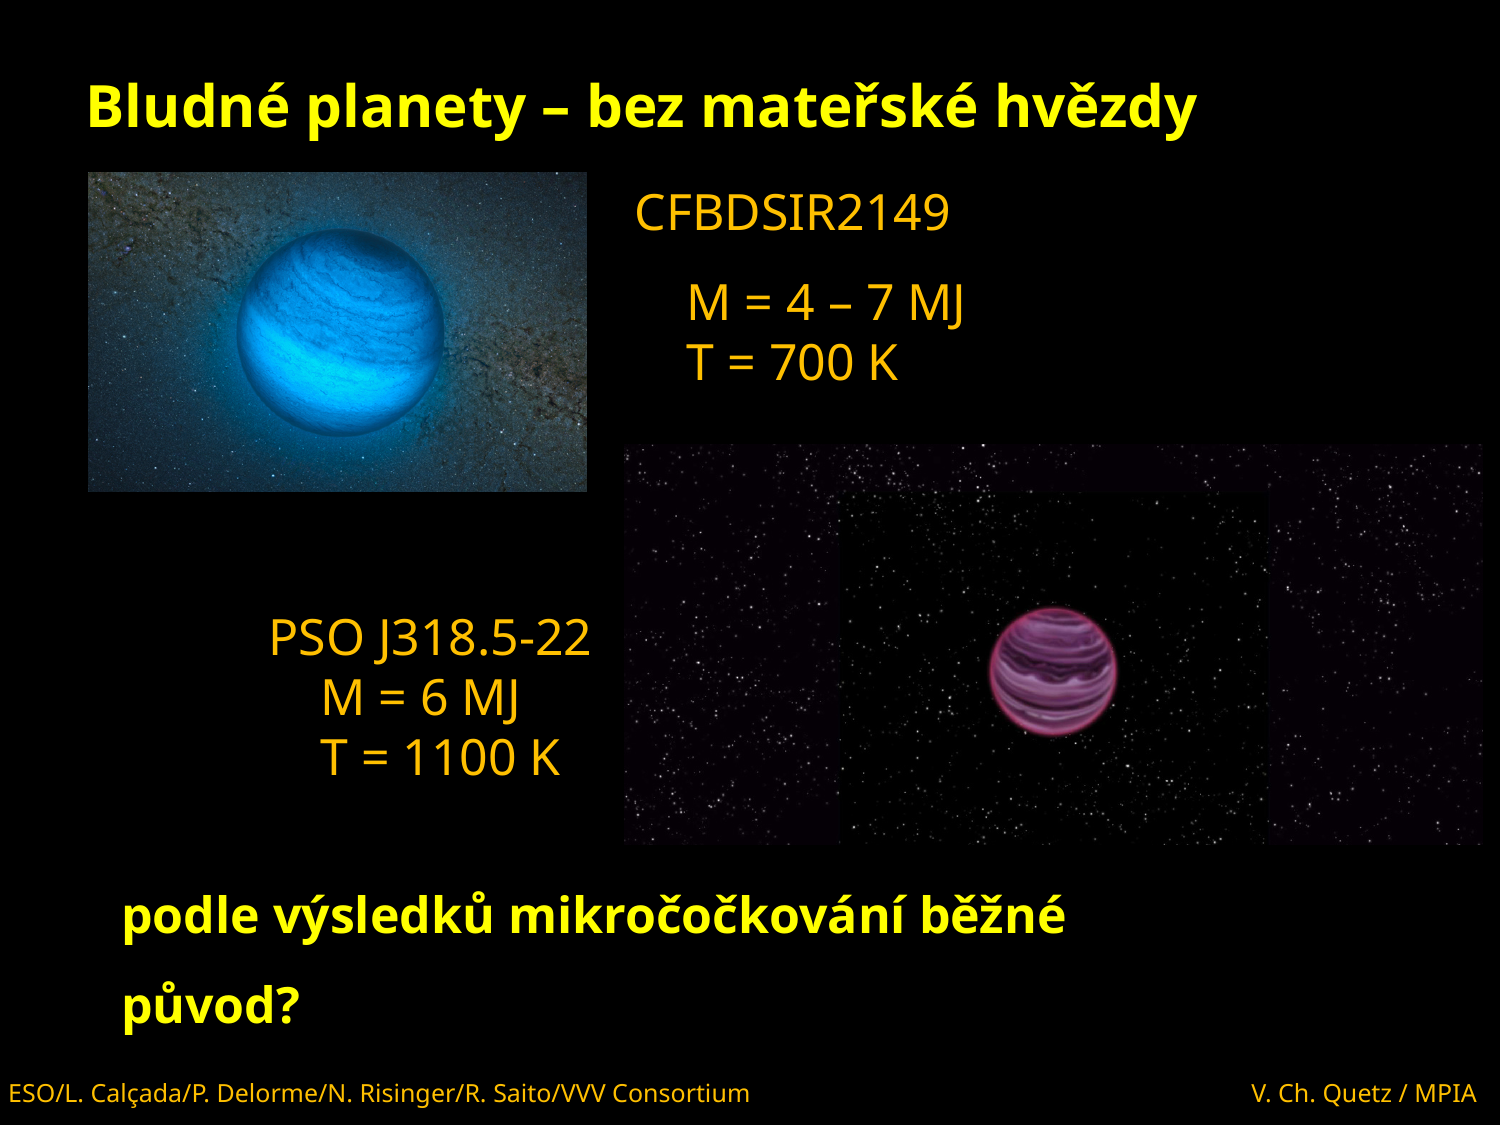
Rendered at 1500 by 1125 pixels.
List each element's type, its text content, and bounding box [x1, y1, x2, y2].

picture [624, 444, 1483, 904]
text_box PSO J318.5-22 M = 6 MJ T = 1100 K [253, 597, 619, 793]
text_box V. Ch. Quetz / MPIA [1234, 1070, 1495, 1116]
text_box ESO/L. Calçada/P. Delorme/N. Risinger/R. Saito/VVV Consortium [0, 1070, 774, 1116]
text_box podle výsledků mikročočkování běžné původ? [106, 845, 1483, 1041]
text_box CFBDSIR2149 M = 4 – 7 MJ T = 700 K [620, 173, 1081, 398]
picture [88, 172, 587, 492]
text_box Bludné planety – bez mateřské hvězdy [70, 35, 1365, 173]
